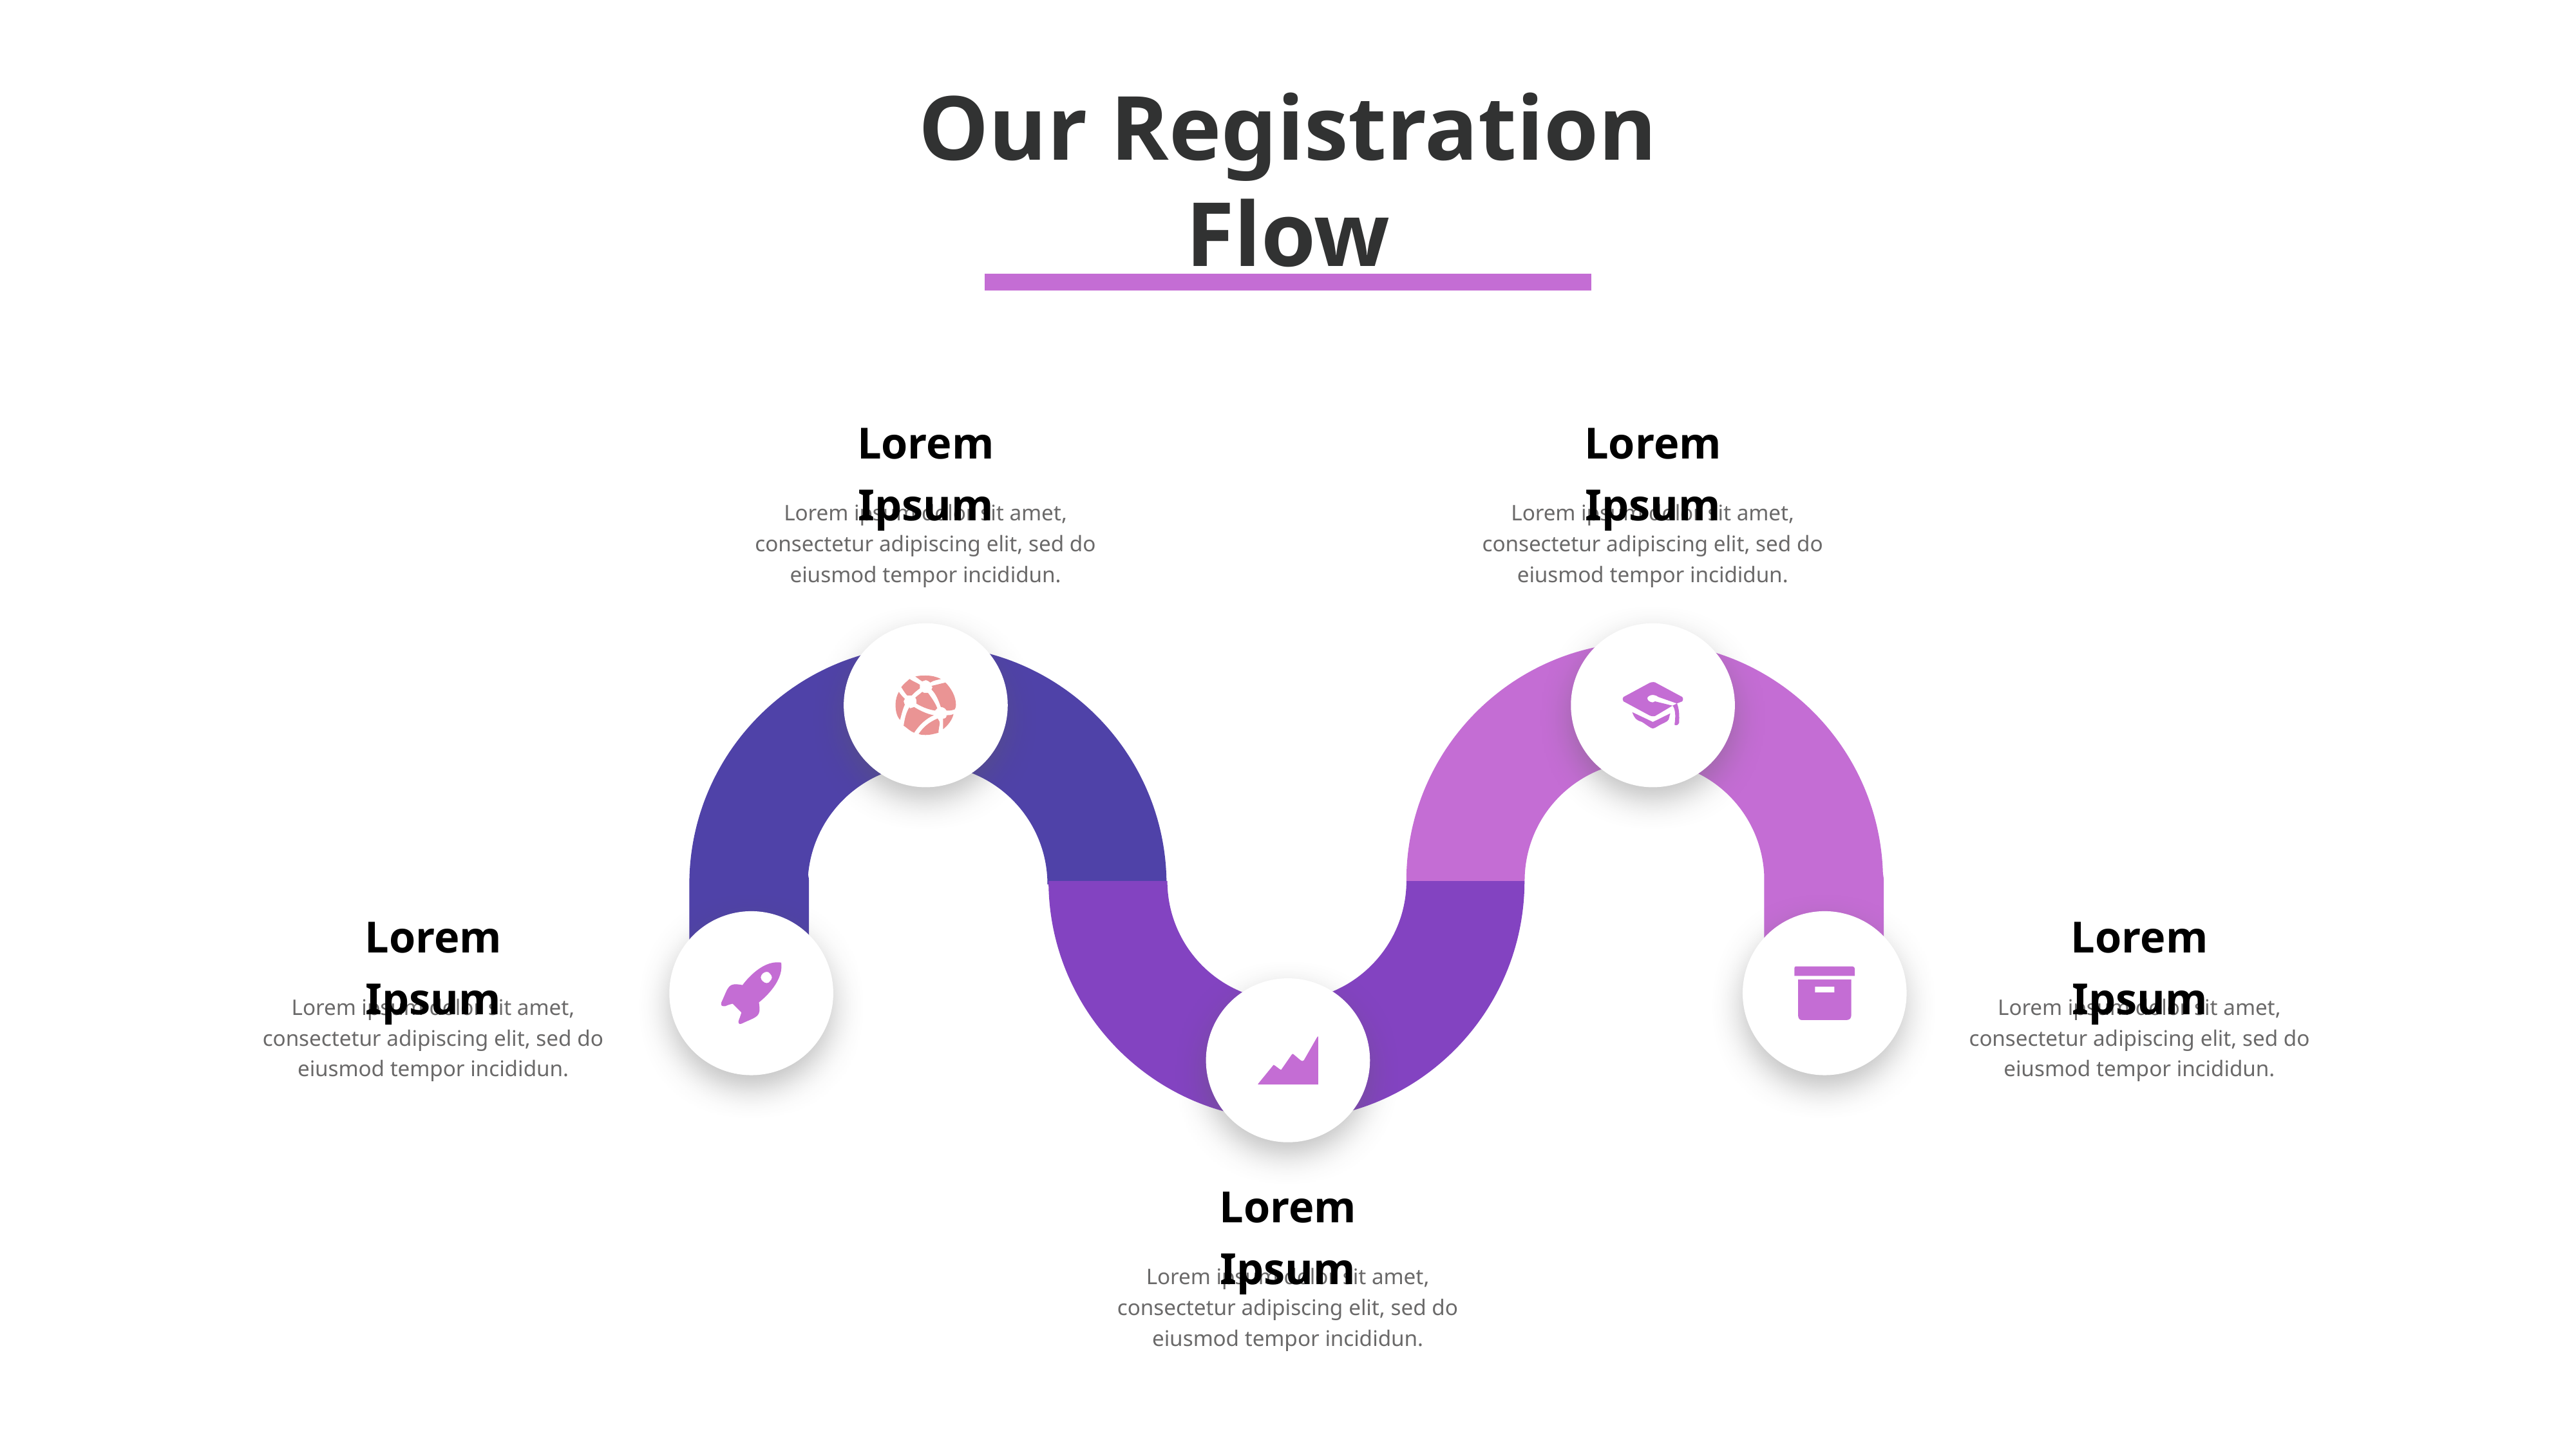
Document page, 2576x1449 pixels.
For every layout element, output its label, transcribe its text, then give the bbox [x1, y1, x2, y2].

text_box [901, 679, 920, 696]
text_box Lorem Ipsum [296, 896, 571, 961]
text_box Lorem ipsum dolor sit amet, consectetur adipiscing elit, sed do eiusmod tempor incididun. [252, 985, 614, 1090]
text_box [669, 911, 833, 1075]
text_box [931, 682, 956, 711]
text_box [1406, 651, 1578, 881]
text_box Lorem ipsum dolor sit amet, consectetur adipiscing elit, sed do eiusmod tempor incididun. [1958, 985, 2321, 1090]
text_box [1048, 880, 1235, 1100]
text_box Lorem Ipsum [2002, 896, 2277, 961]
text_box [915, 692, 938, 711]
text_box [844, 623, 1008, 788]
text_box [895, 692, 905, 720]
text_box [985, 274, 1591, 291]
text_box [1742, 911, 1907, 1075]
text_box [918, 718, 940, 735]
text_box Our Registration Flow [837, 118, 1739, 237]
text_box Lorem ipsum dolor sit amet, consectetur adipiscing elit, sed do eiusmod tempor incididun. [1106, 1255, 1469, 1359]
text_box [721, 962, 782, 1025]
text_box Lorem ipsum dolor sit amet, consectetur adipiscing elit, sed do eiusmod tempor incididun. [744, 491, 1107, 596]
text_box Lorem Ipsum [1516, 402, 1790, 468]
text_box [1798, 979, 1852, 1020]
text_box [1632, 712, 1671, 729]
text_box [1722, 659, 1884, 926]
text_box [689, 661, 855, 927]
text_box Lorem Ipsum [1151, 1166, 1425, 1231]
text_box Lorem ipsum dolor sit amet, consectetur adipiscing elit, sed do eiusmod tempor incididun. [1472, 491, 1834, 596]
text_box [943, 714, 954, 730]
text_box [1340, 881, 1525, 1099]
text_box [1258, 1036, 1318, 1084]
text_box [1794, 966, 1855, 976]
text_box [904, 706, 934, 733]
text_box [1622, 682, 1683, 726]
text_box [1571, 623, 1735, 788]
text_box [1206, 978, 1370, 1142]
text_box [915, 675, 941, 683]
text_box Lorem Ipsum [788, 402, 1063, 468]
text_box [998, 659, 1167, 885]
